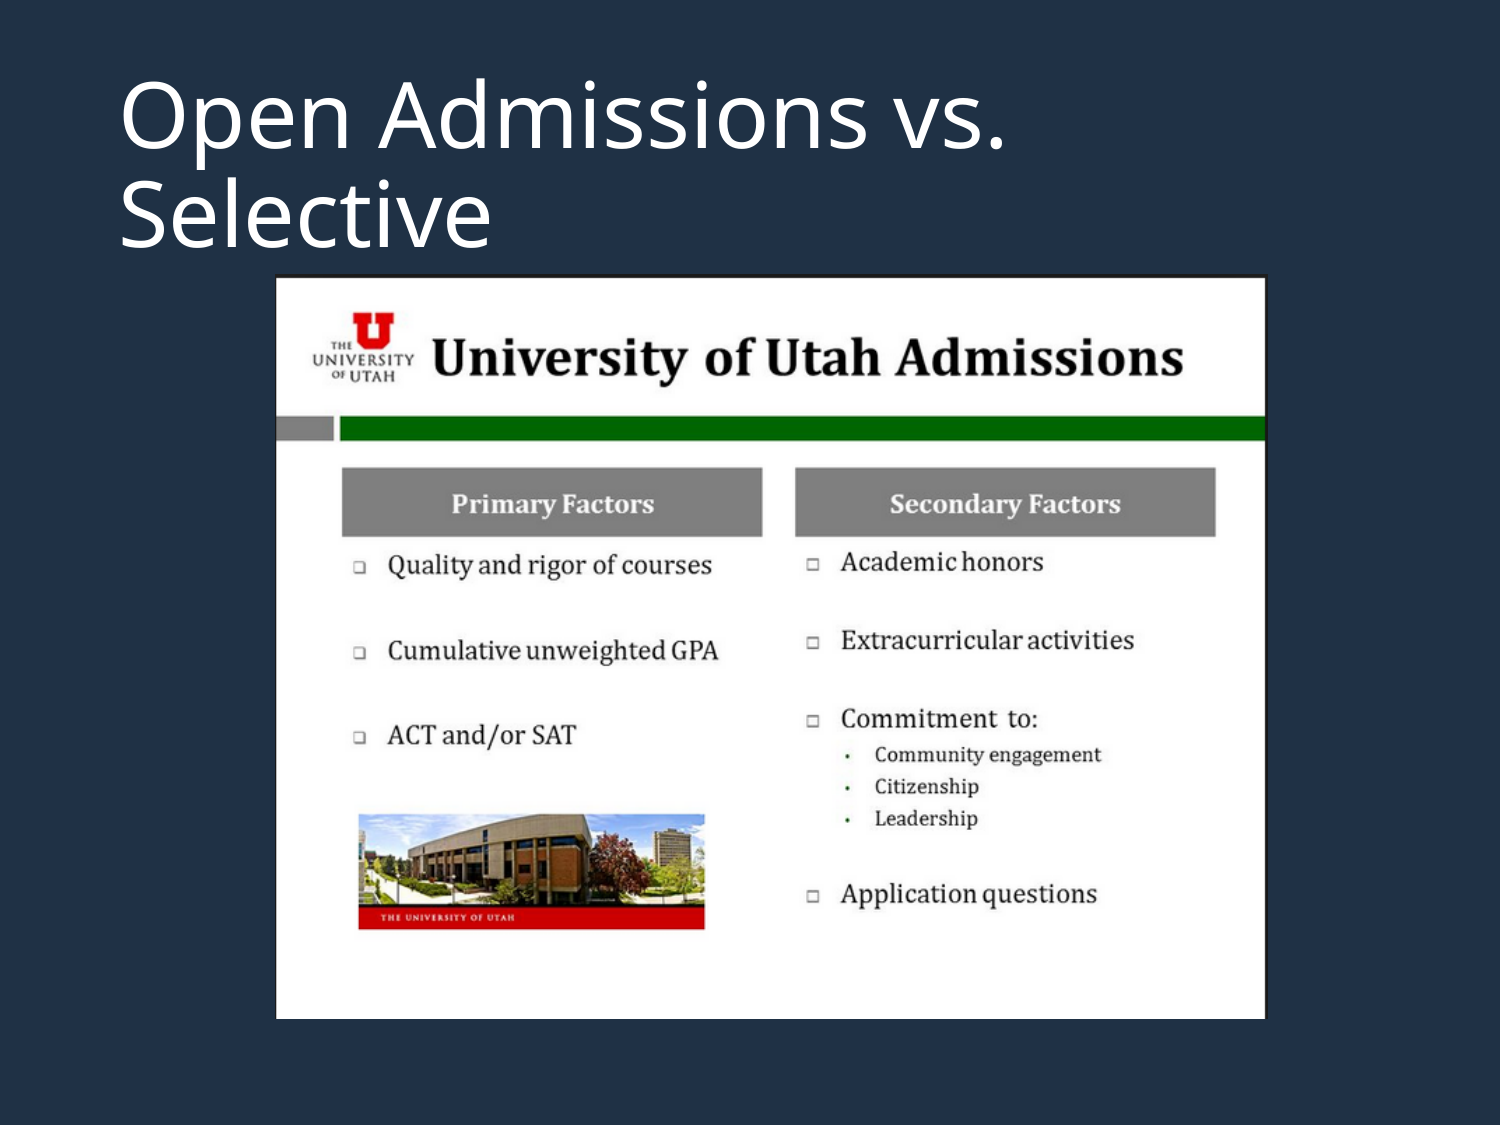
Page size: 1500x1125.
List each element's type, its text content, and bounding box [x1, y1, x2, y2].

picture [274, 274, 1268, 1019]
title Open Admissions vs. Selective [103, 59, 1397, 278]
